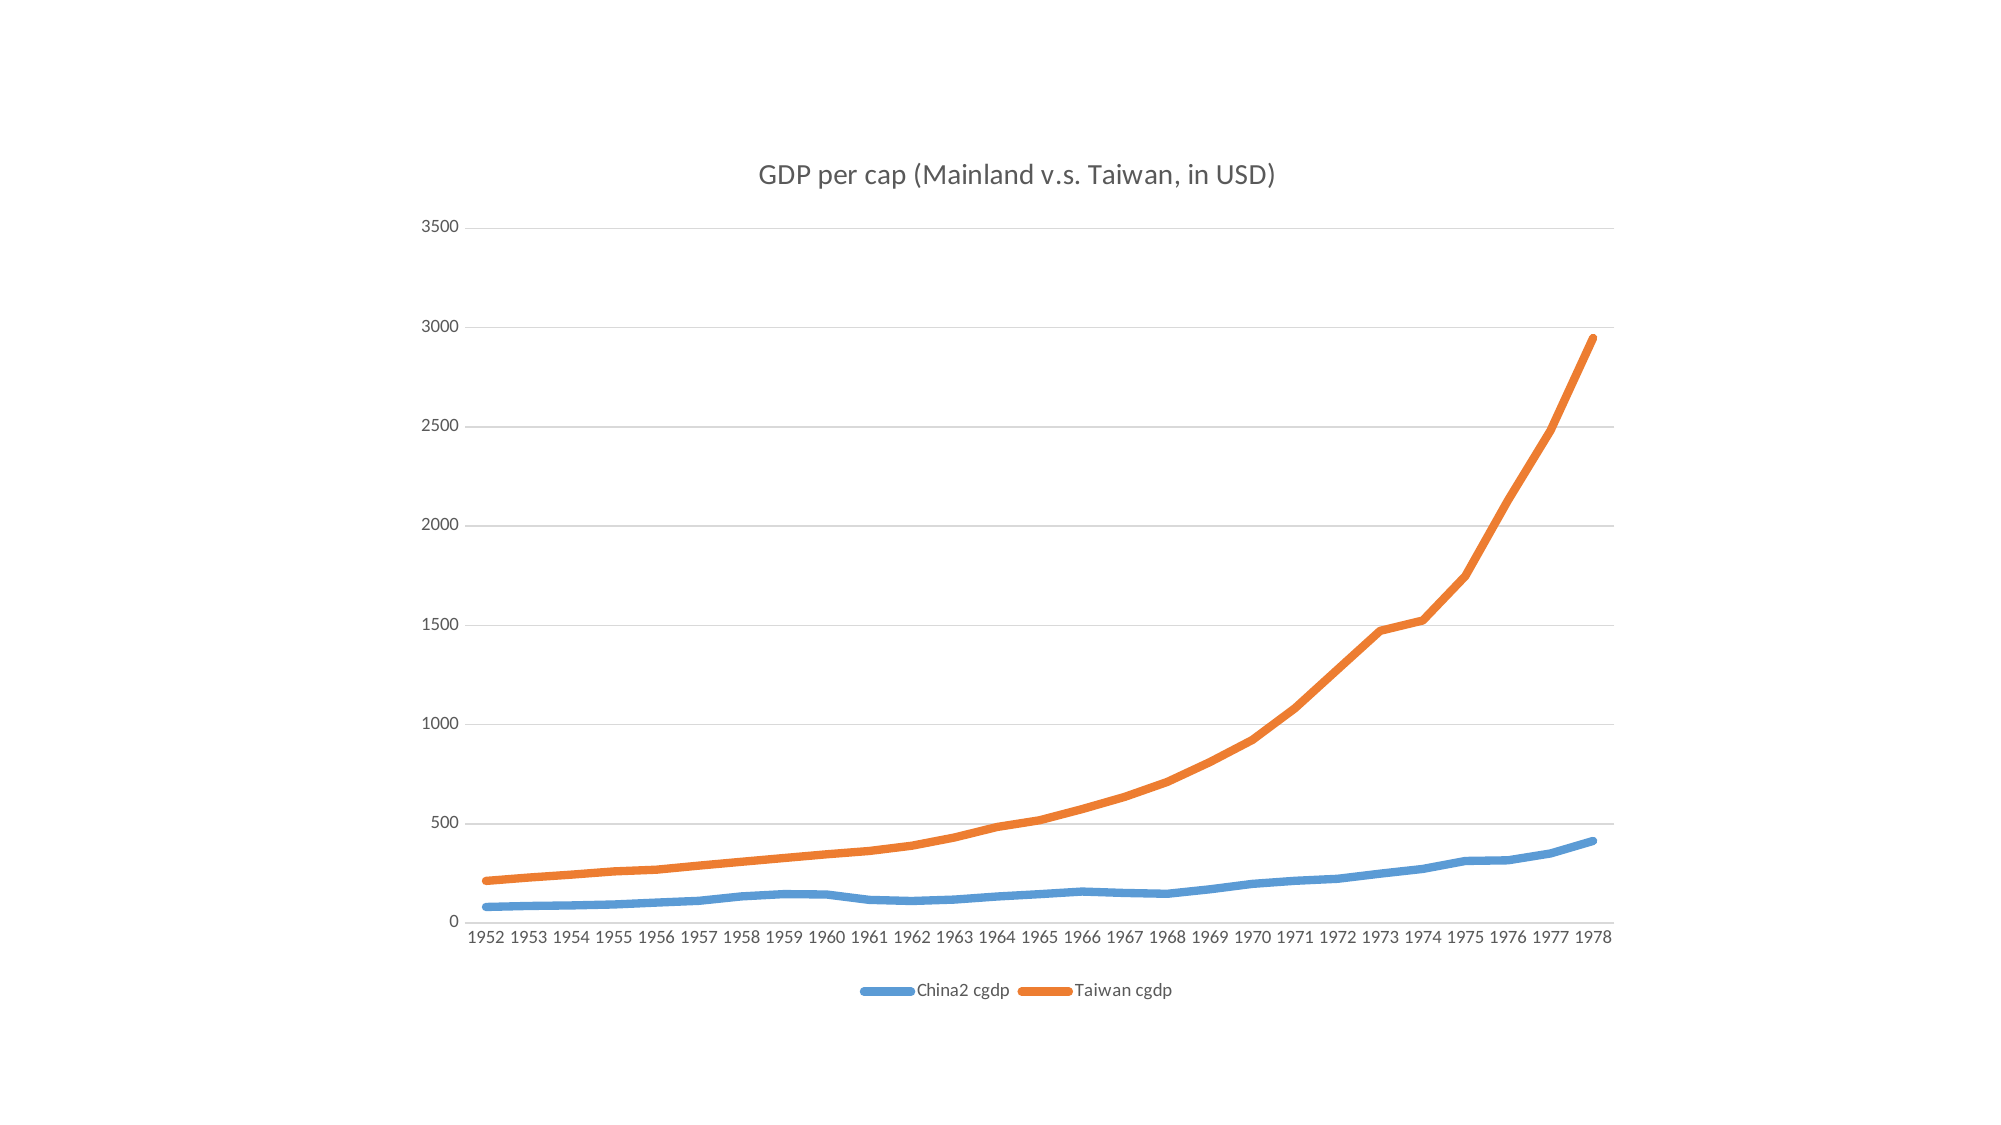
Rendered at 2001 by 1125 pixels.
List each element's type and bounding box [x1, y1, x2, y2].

chart [396, 128, 1640, 1008]
